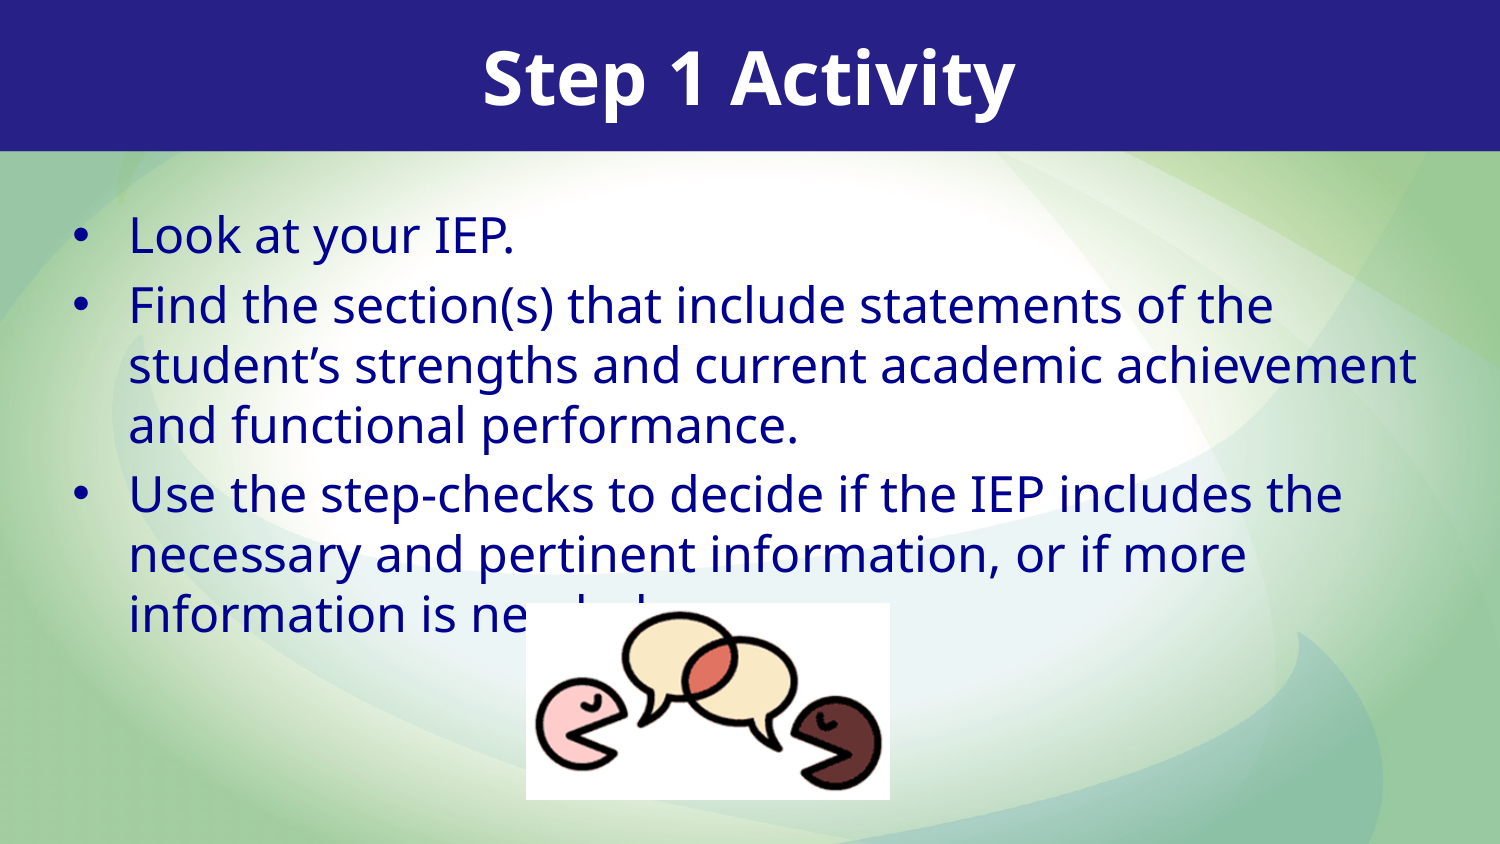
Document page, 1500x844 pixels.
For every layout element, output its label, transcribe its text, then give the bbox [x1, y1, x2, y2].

list Step 1 Activity [0, 0, 1500, 152]
picture [526, 603, 890, 800]
list Look at your IEP. Find the section(s) that include statements of the student’s strengths and current academic achievement and functional performance. Use the step-checks to decide if the IEP includes the necessary and pertinent information, or if more information is needed. [57, 196, 1447, 800]
